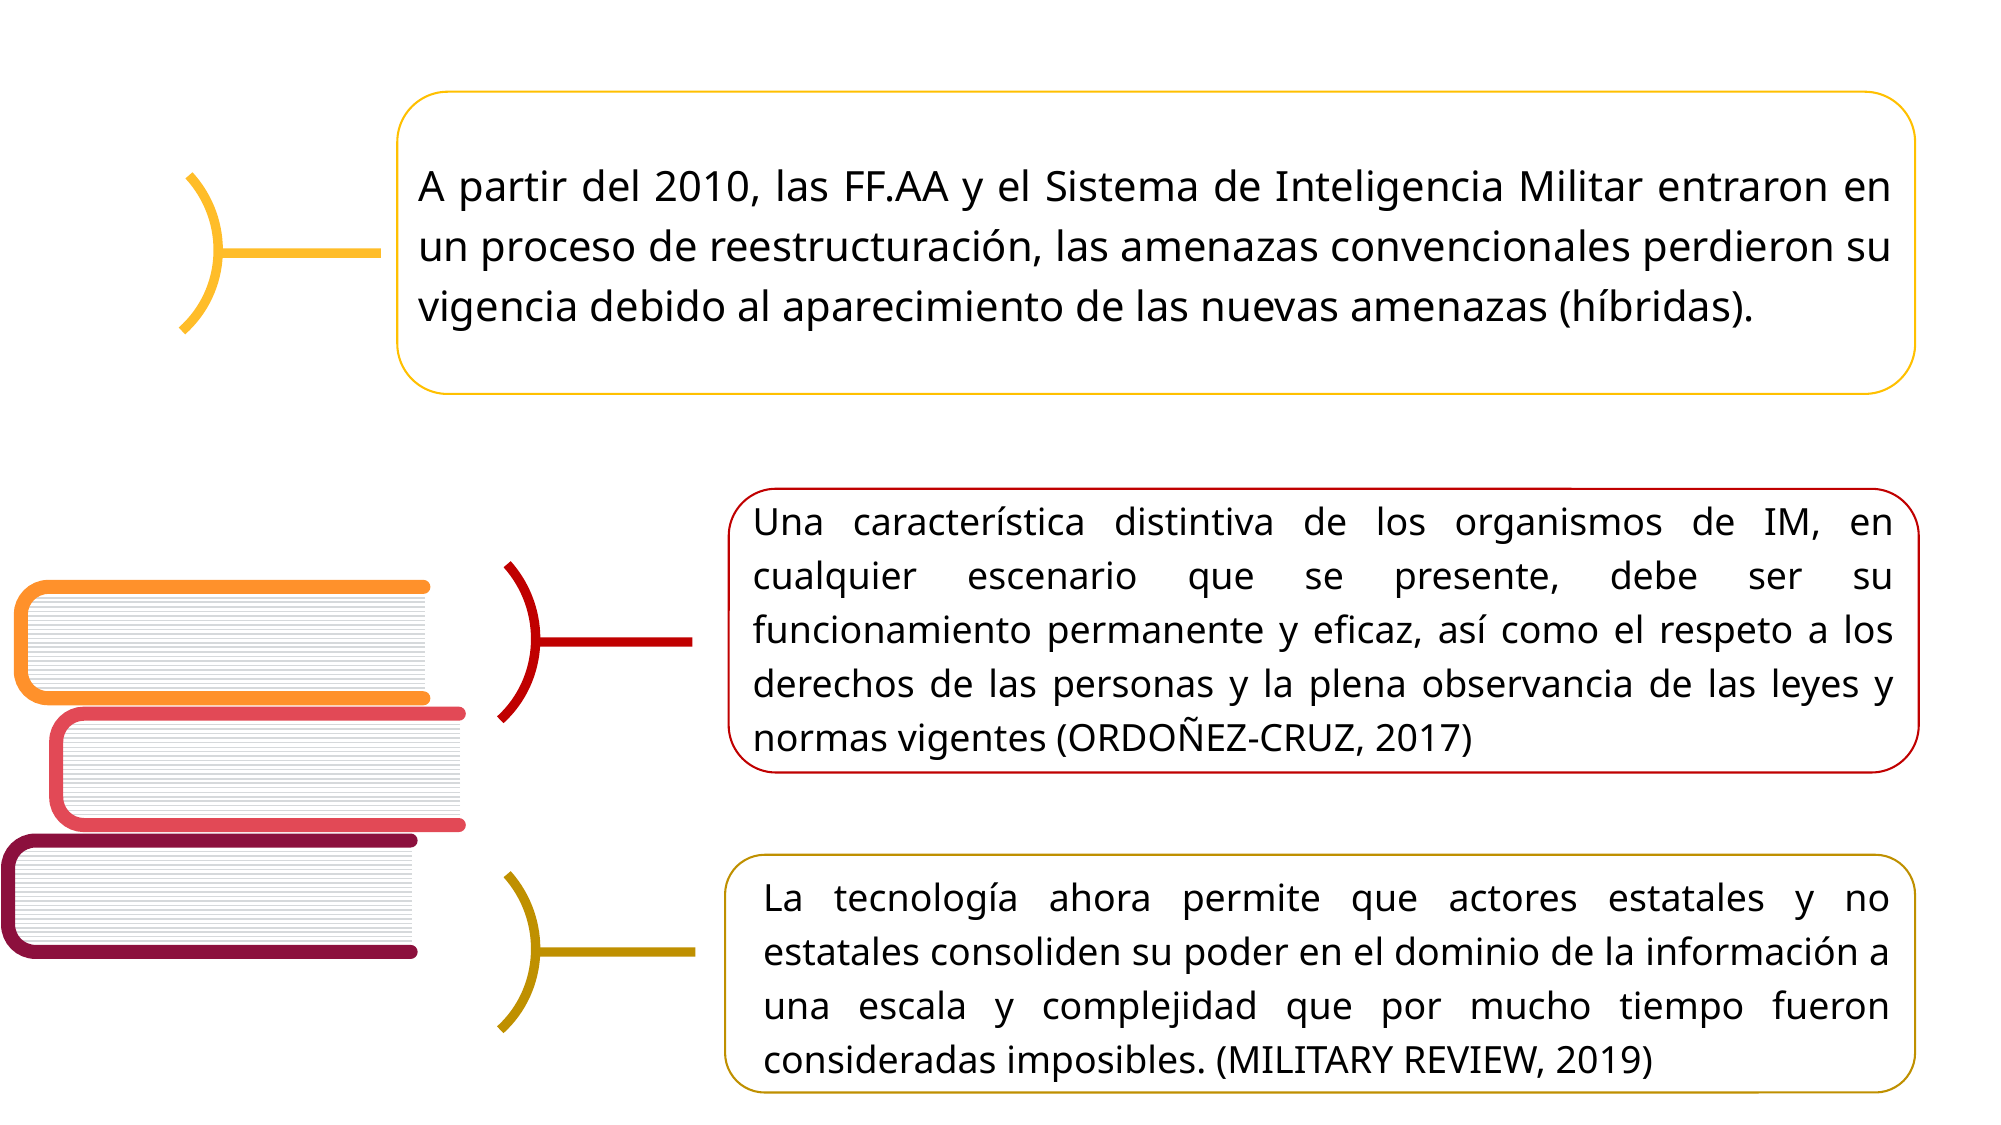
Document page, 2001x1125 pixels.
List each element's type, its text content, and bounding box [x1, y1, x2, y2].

text_box [724, 853, 1917, 1094]
text_box [396, 90, 1917, 395]
text_box [14, 840, 411, 851]
text_box [181, 175, 219, 331]
text_box [14, 942, 411, 952]
text_box [500, 874, 536, 1030]
text_box [62, 815, 459, 826]
text_box Una característica distintiva de los organismos de IM, en cualquier escenario que se presente, debe ser su funcionamiento permanente y eficaz, así como el respeto a los derechos de las personas y la plena observancia de las leyes y normas vigentes (ORDOÑEZ-CRUZ, 2017) [745, 485, 1903, 498]
text_box [56, 725, 459, 814]
text_box A partir del 2010, las FF.AA y el Sistema de Inteligencia Militar entraron en un proceso de reestructuración, las amenazas convencionales perdieron su vigencia debido al aparecimiento de las nuevas amenazas (híbridas). [410, 380, 1901, 402]
text_box [62, 713, 459, 724]
text_box [727, 487, 1920, 774]
text_box [20, 598, 424, 687]
text_box [8, 852, 411, 940]
text_box [27, 586, 424, 597]
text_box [500, 564, 693, 720]
text_box [26, 688, 424, 699]
